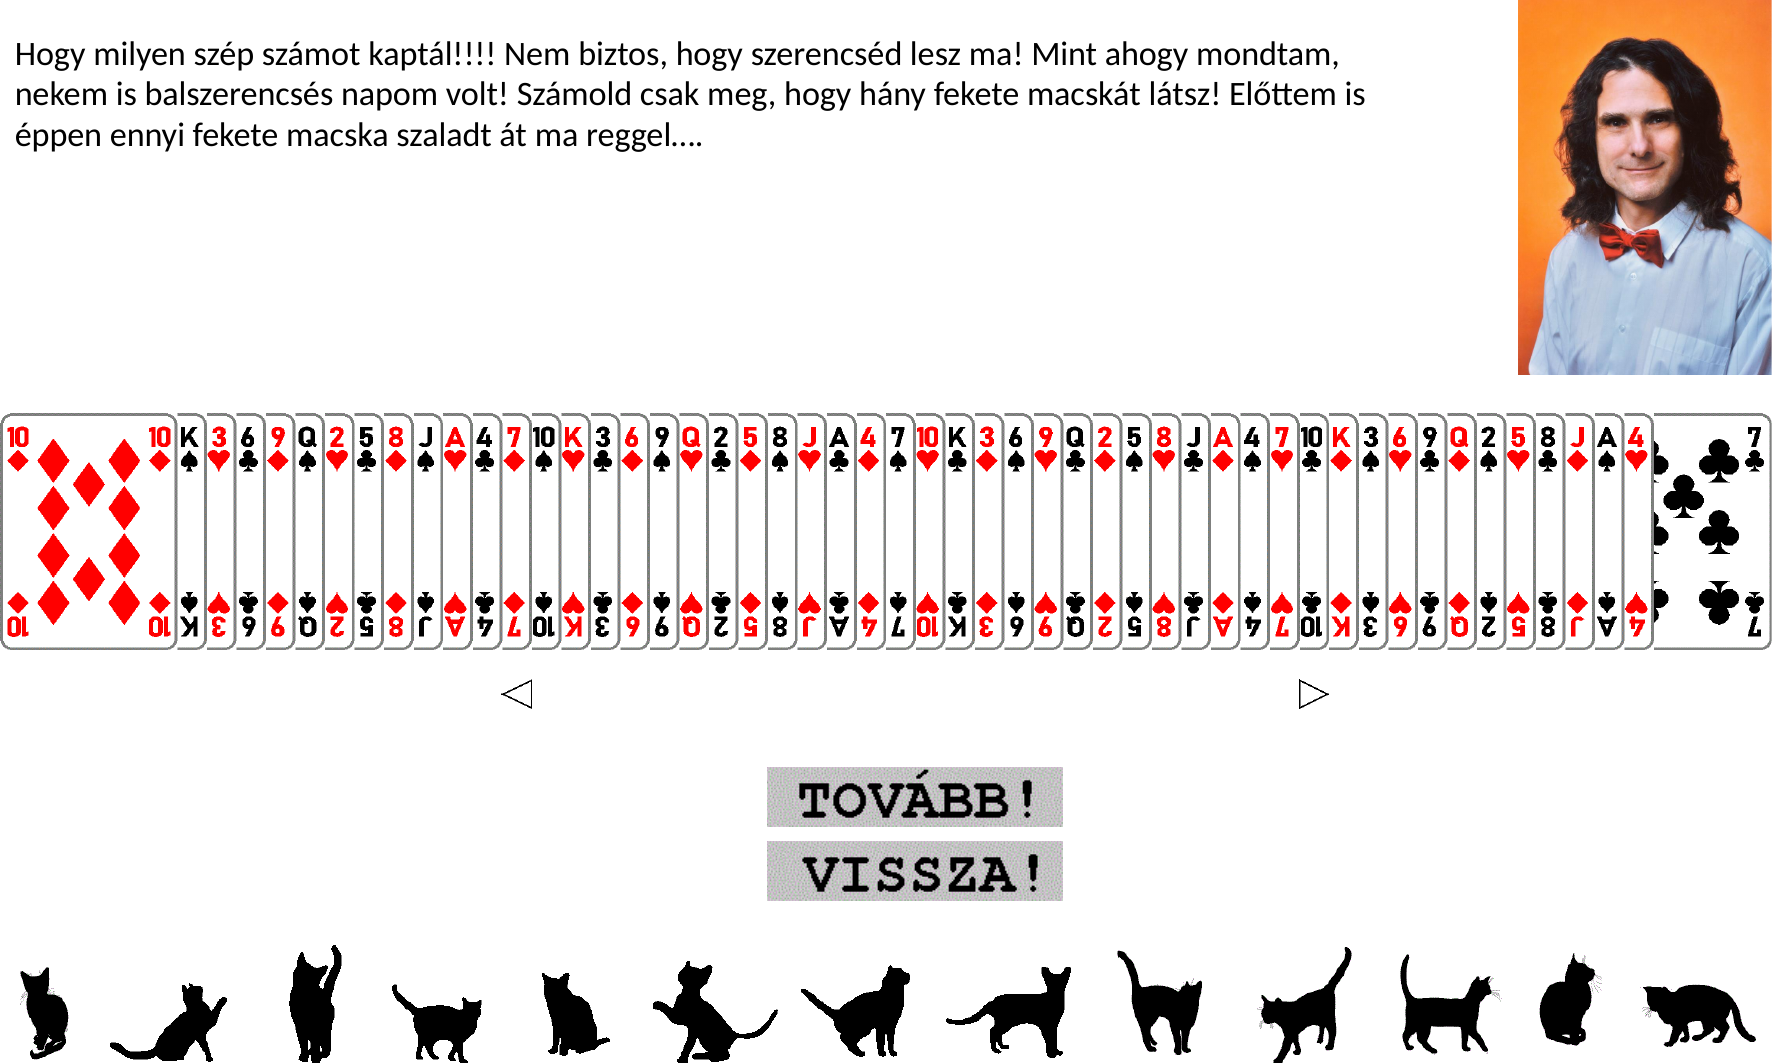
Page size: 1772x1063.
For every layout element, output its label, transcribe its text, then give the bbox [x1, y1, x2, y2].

text_box Hogy milyen szép számot kaptál!!!! Nem biztos, hogy szerencséd lesz ma! Mint ahogy mondtam, nekem is balszerencsés napom volt! Számold csak meg, hogy hány fekete macskát látsz! Előttem is éppen ennyi fekete macska szaladt át ma reggel…. [0, 23, 1385, 161]
picture [0, 413, 1772, 650]
picture [1299, 679, 1329, 709]
picture [0, 943, 1772, 1063]
picture [767, 841, 1063, 901]
picture [767, 767, 1063, 827]
picture [501, 679, 532, 709]
picture [1518, 0, 1772, 375]
